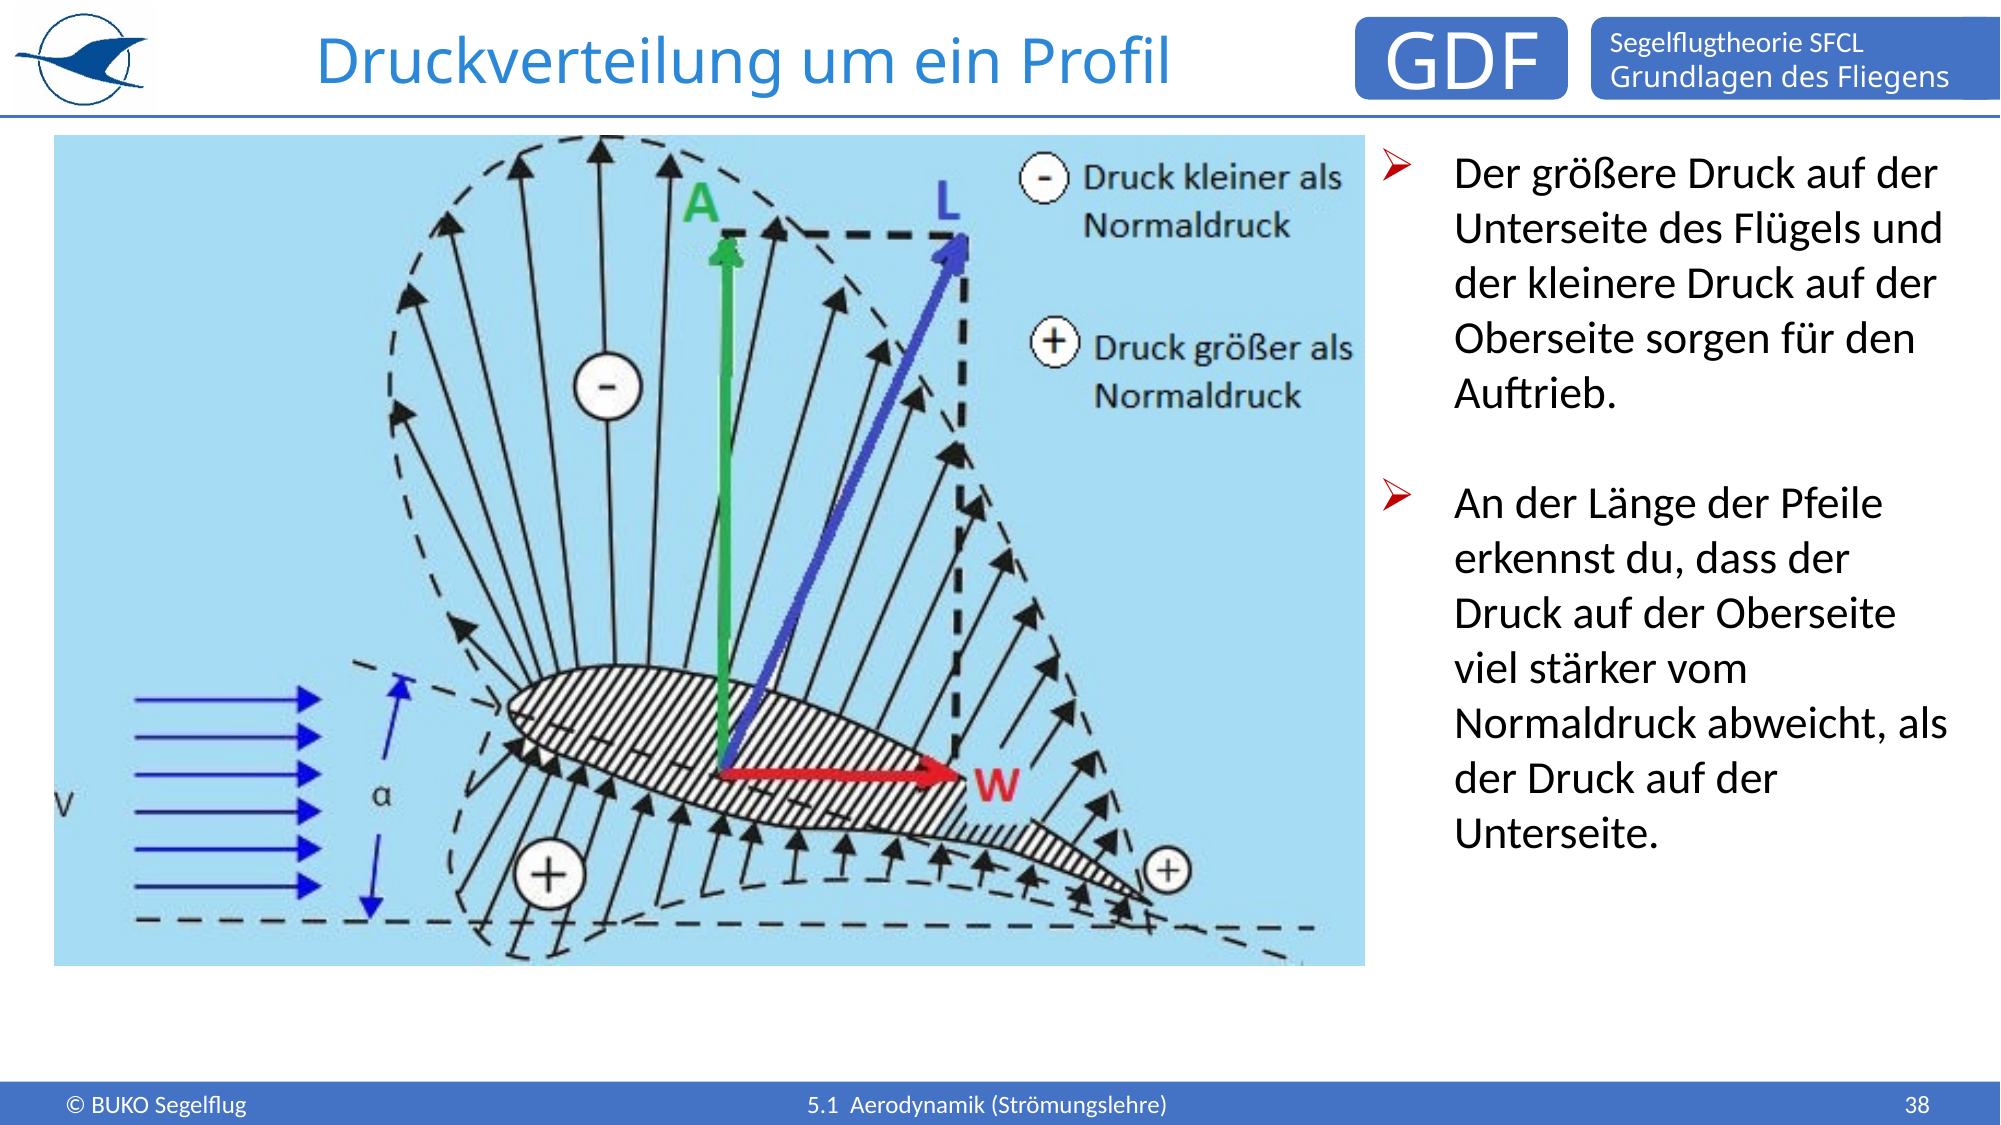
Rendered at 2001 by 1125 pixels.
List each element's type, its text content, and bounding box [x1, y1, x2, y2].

list 5.1 Aerodynamik (Strömungslehre) [249, 1080, 1726, 1125]
text_box Der größere Druck auf der Unterseite des Flügels und der kleinere Druck auf der Oberseite sorgen für den Auftrieb. An der Länge der Pfeile erkennst du, dass der Druck auf der Oberseite viel stärker vom Normaldruck abweicht, als der Druck auf der Unterseite. [1365, 135, 1979, 866]
picture [54, 135, 1365, 966]
slide_number 38 [1889, 1080, 1979, 1125]
picture [14, 2, 157, 115]
title Druckverteilung um ein Profil [156, 21, 1332, 105]
